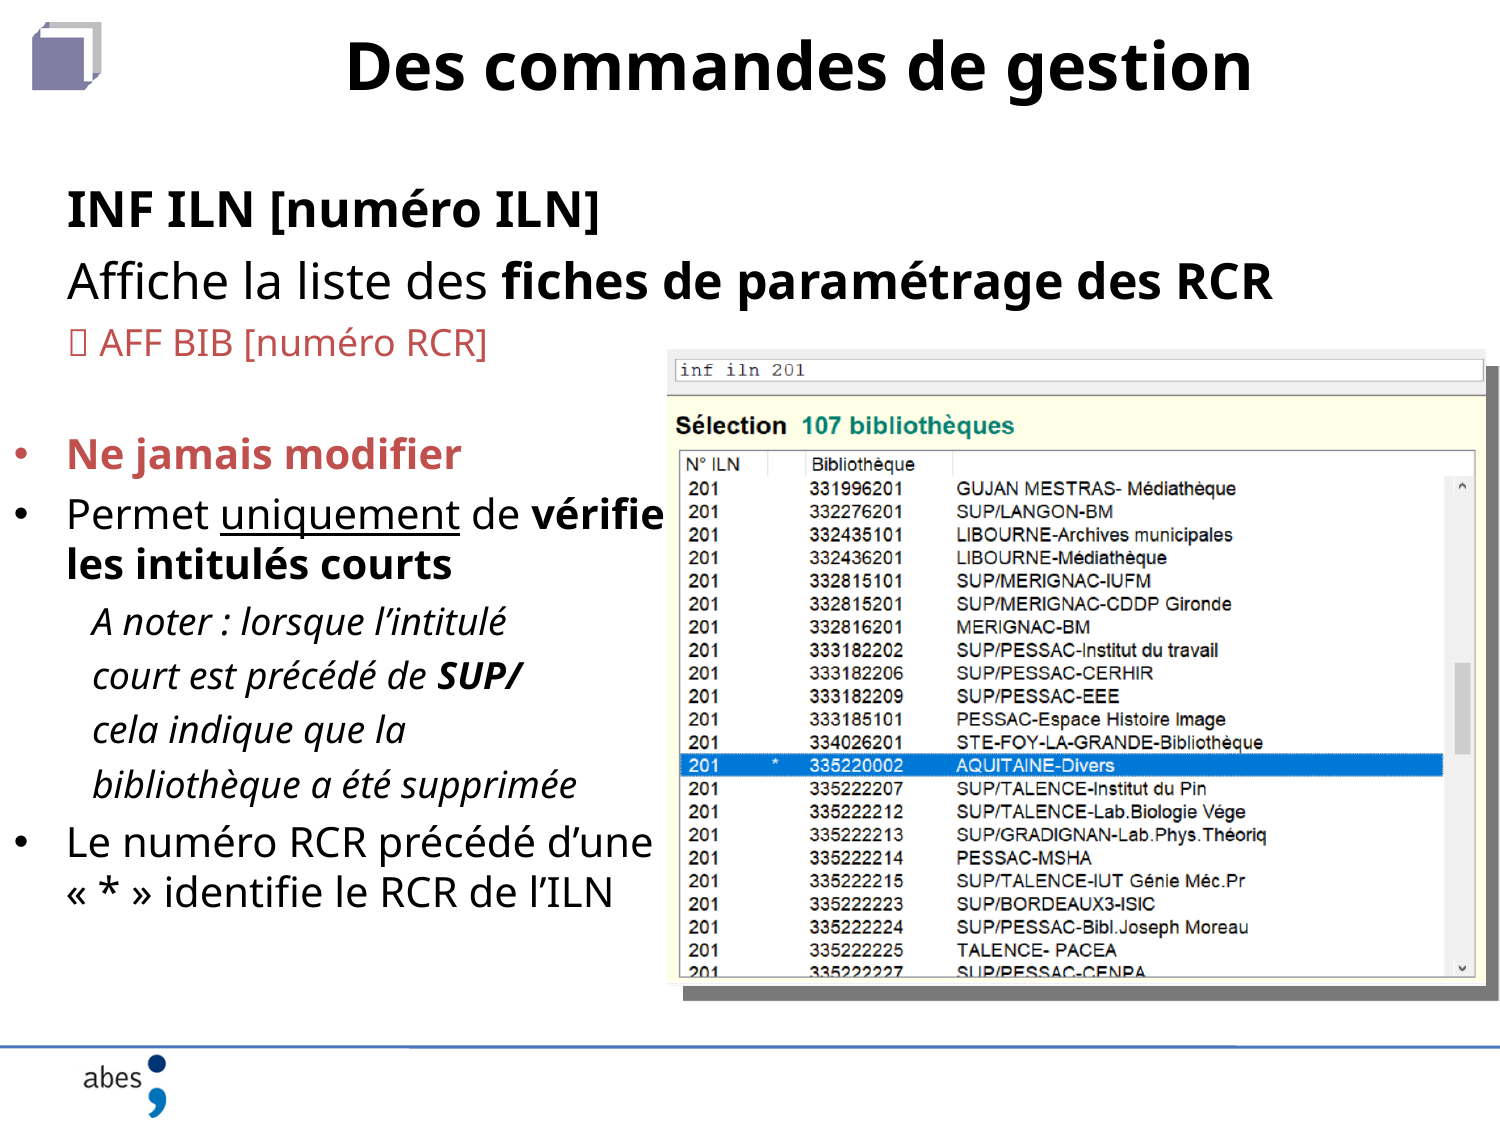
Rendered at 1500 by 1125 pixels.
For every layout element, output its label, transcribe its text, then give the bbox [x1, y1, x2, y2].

text_box INF ILN [numéro ILN] Affiche la liste des fiches de paramétrage des RCR  AFF BIB [numéro RCR] [53, 170, 1471, 337]
picture [17, 22, 99, 96]
picture [667, 349, 1486, 986]
picture [76, 1051, 178, 1118]
text_box Ne jamais modifier Permet uniquement de vérifier les intitulés courts A noter : lorsque l’intitulé court est précédé de SUP/ cela indique que la bibliothèque a été supprimée Le numéro RCR précédé d’une « * » identifie le RCR de l’ILN [0, 420, 709, 1025]
text_box Des commandes de gestion [99, 4, 1500, 122]
